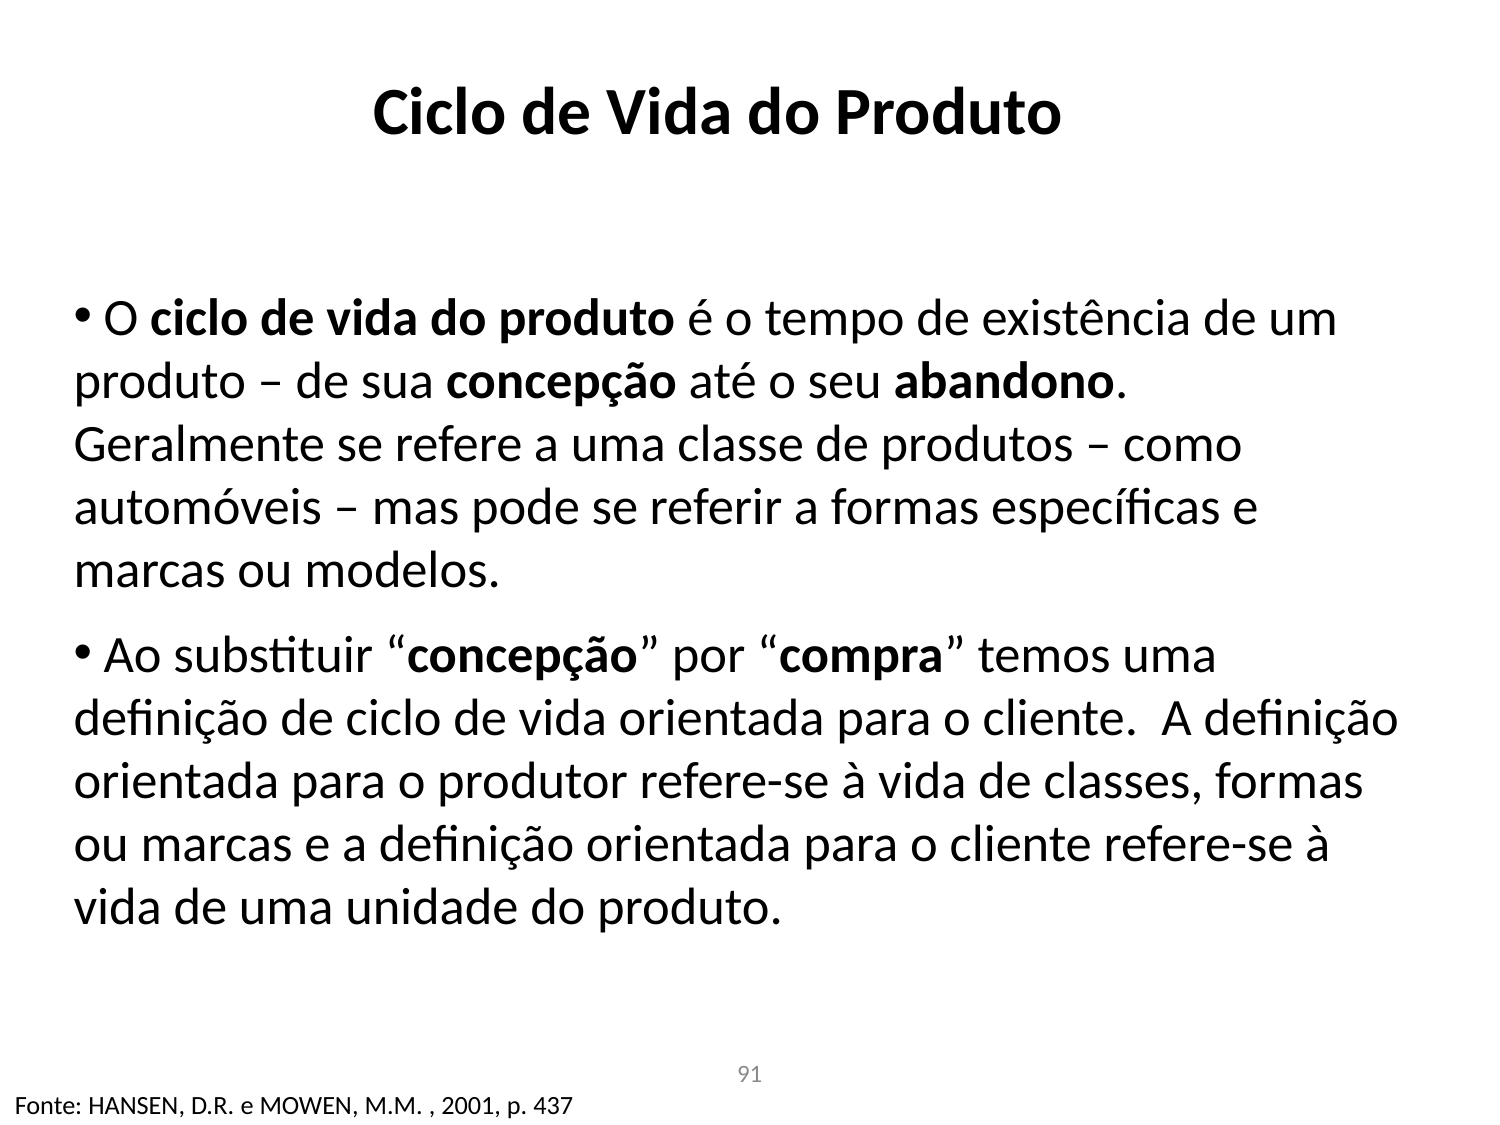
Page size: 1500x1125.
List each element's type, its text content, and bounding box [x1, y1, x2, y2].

footer 91 [512, 1042, 988, 1103]
text_box Fonte: HANSEN, D.R. e MOWEN, M.M. , 2001, p. 437 [0, 1080, 1500, 1125]
text_box O ciclo de vida do produto é o tempo de existência de um produto – de sua concepção até o seu abandono. Geralmente se refere a uma classe de produtos – como automóveis – mas pode se referir a formas específicas e marcas ou modelos. Ao substituir “concepção” por “compra” temos uma definição de ciclo de vida orientada para o cliente. A definição orientada para o produtor refere-se à vida de classes, formas ou marcas e a definição orientada para o cliente refere-se à vida de uma unidade do produto. [58, 275, 1431, 943]
title Ciclo de Vida do Produto [239, 13, 1197, 201]
